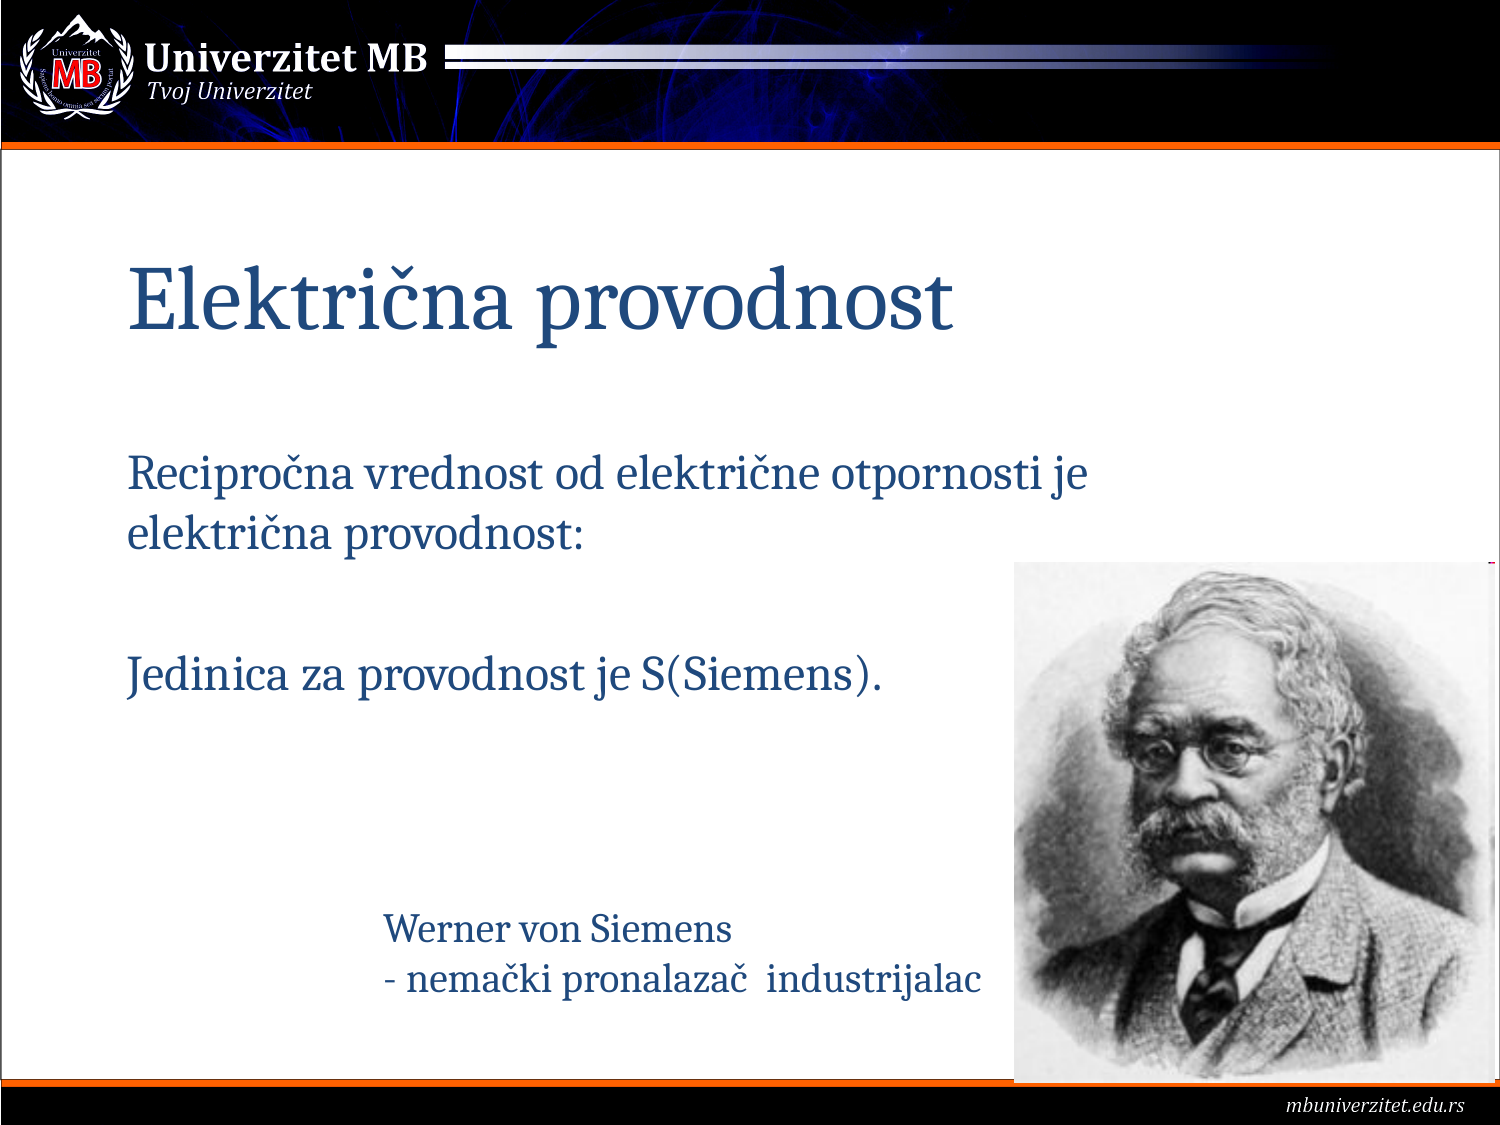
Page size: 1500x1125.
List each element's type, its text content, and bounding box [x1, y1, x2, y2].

title Električna provodnost [112, 172, 1388, 414]
picture [0, 0, 1500, 1125]
text_box Werner von Siemens - nemački pronalazač industrijalac [368, 893, 997, 1008]
